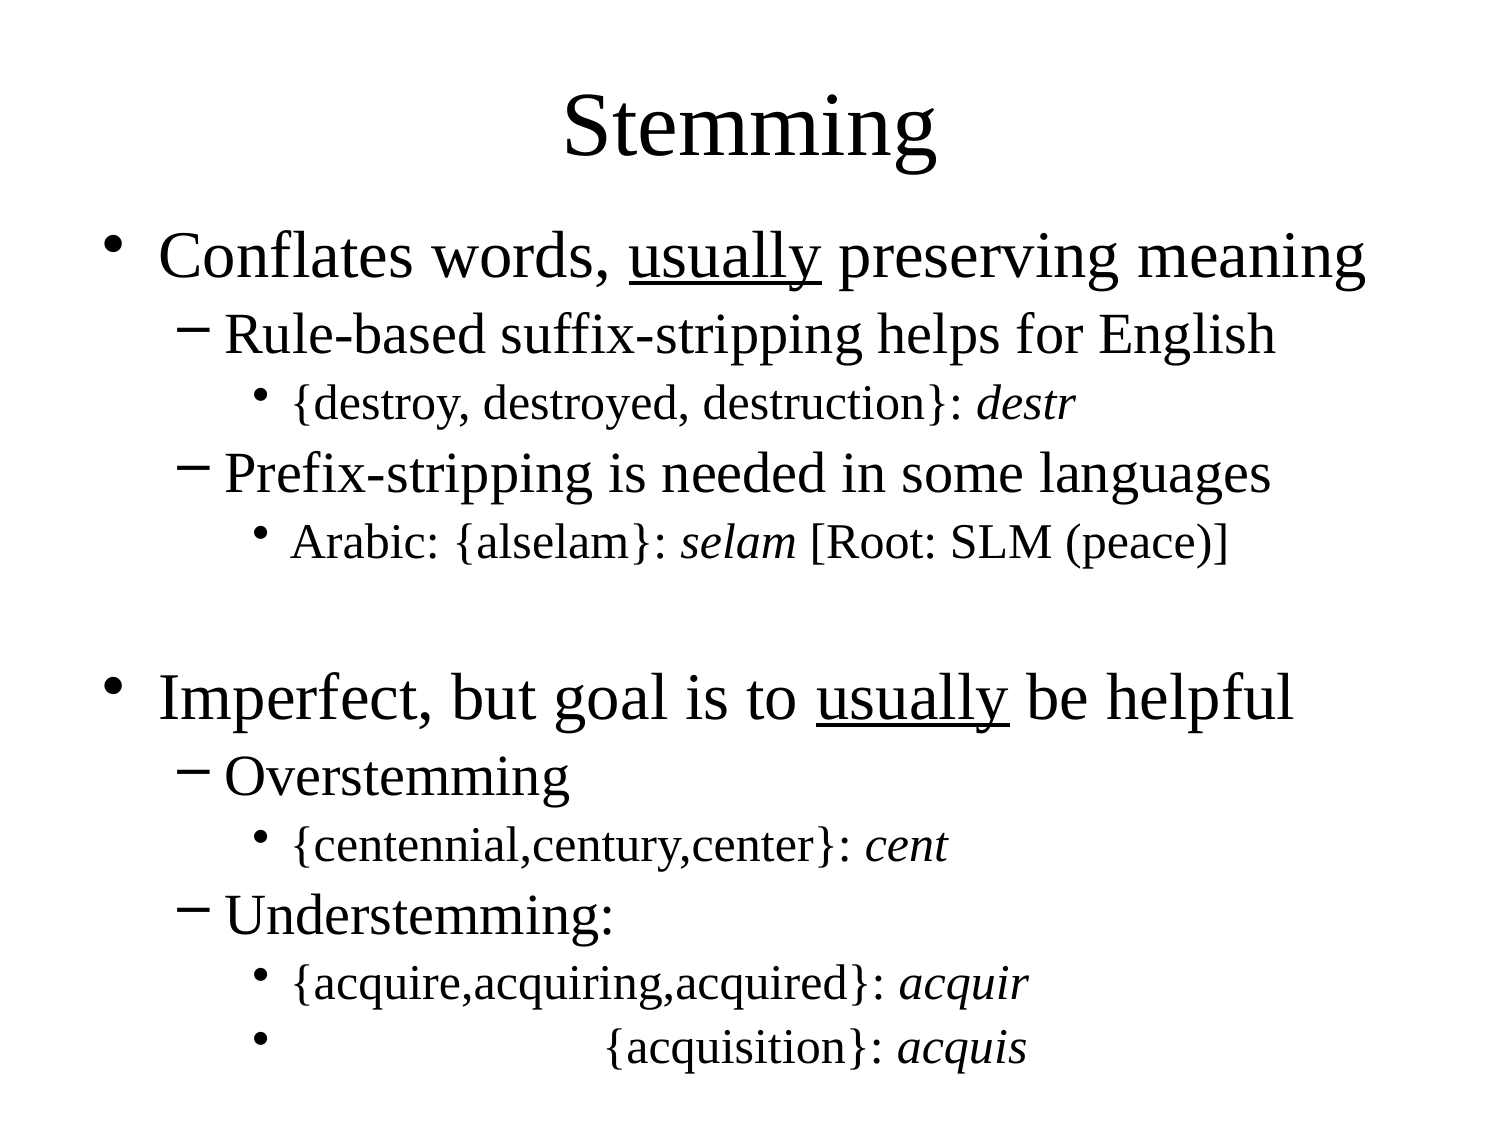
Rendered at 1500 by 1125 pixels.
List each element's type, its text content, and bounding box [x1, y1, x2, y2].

title Stemming [112, 24, 1388, 212]
list Conflates words, usually preserving meaning Rule-based suffix-stripping helps for English {destroy, destroyed, destruction}: destr Prefix-stripping is needed in some languages Arabic: {alselam}: selam [Root: SLM (peace)] Imperfect, but goal is to usually be helpful Overstemming {centennial,century,center}: cent Understemming: {acquire,acquiring,acquired}: acquir {acquisition}: acquis [87, 212, 1400, 1050]
